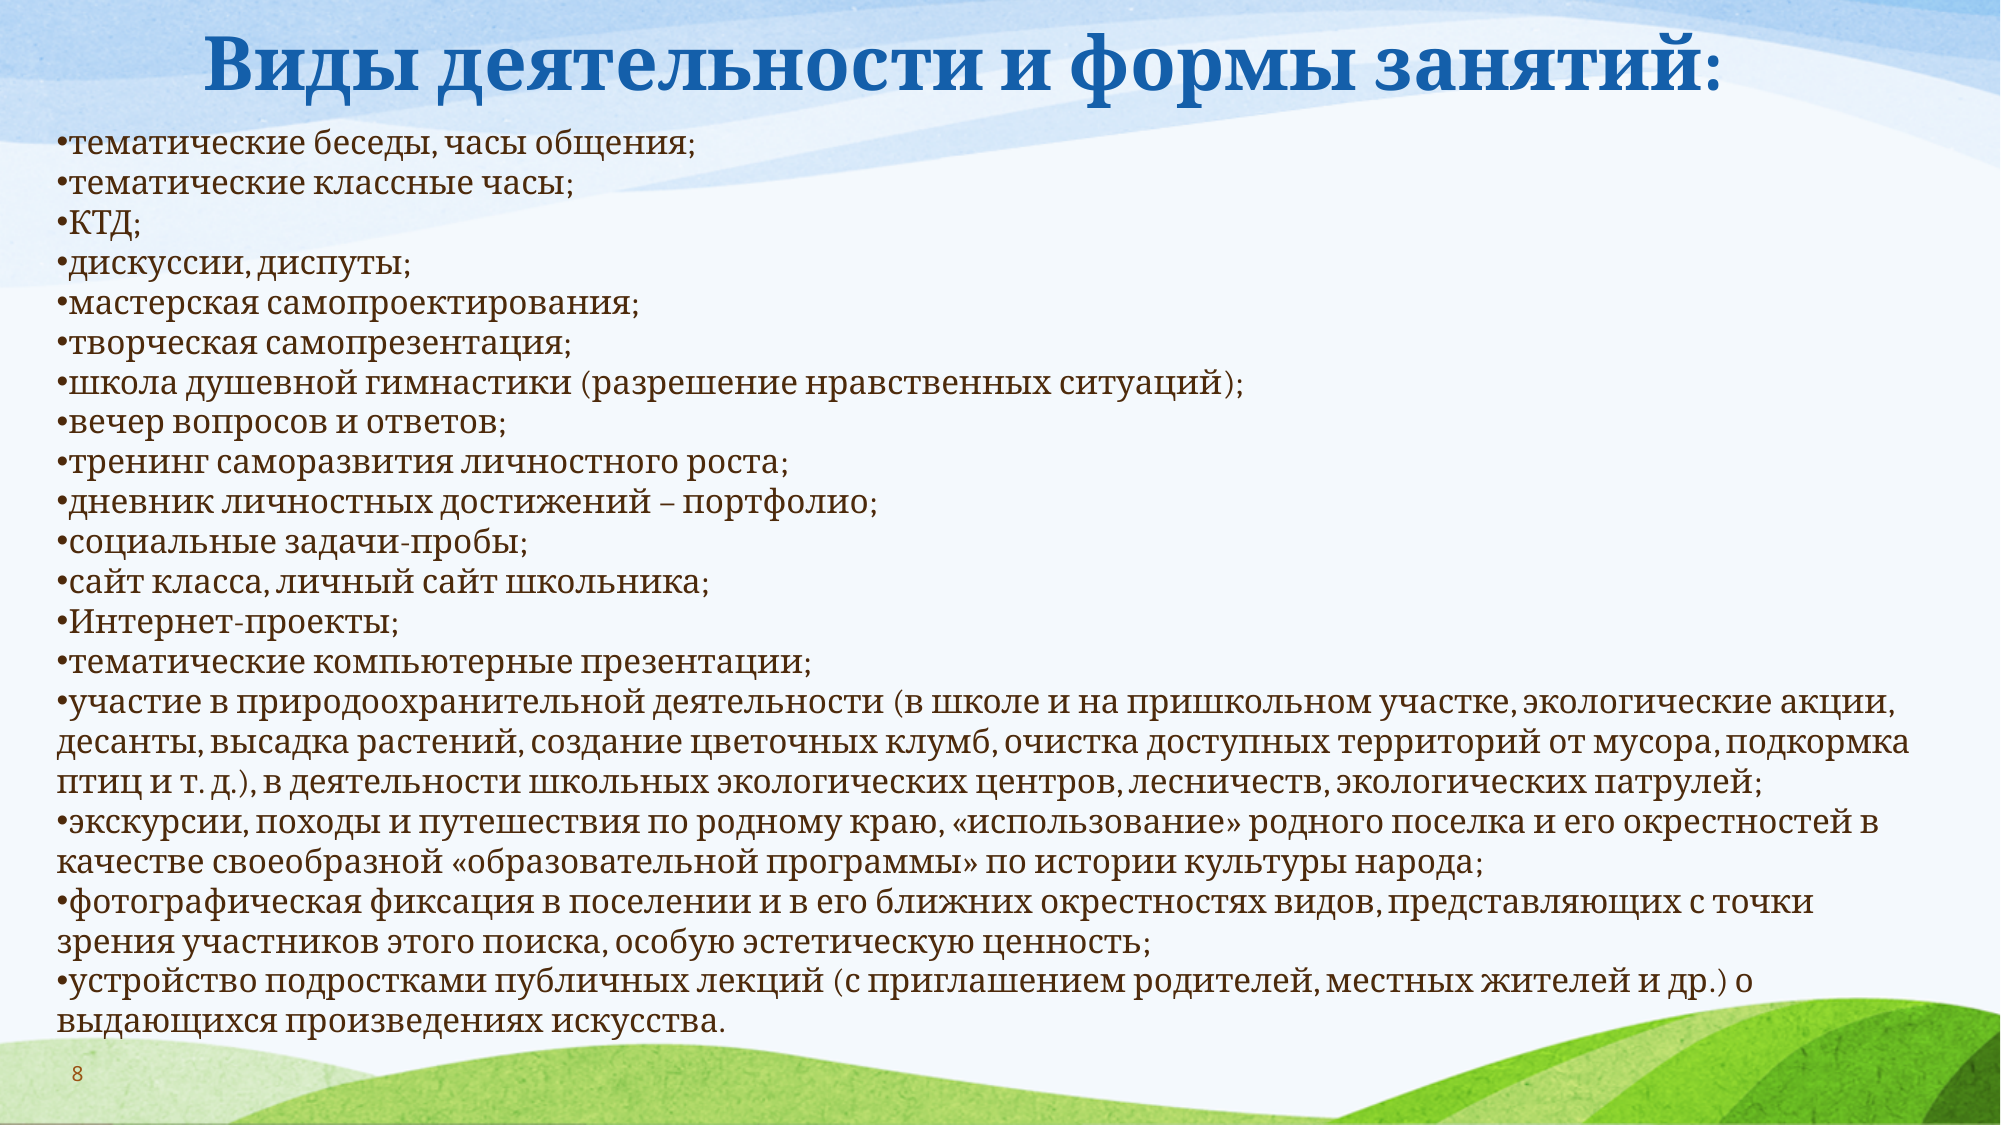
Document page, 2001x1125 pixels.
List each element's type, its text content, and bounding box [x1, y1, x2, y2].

text_box тематические беседы, часы общения; тематические классные часы; КТД; дискуссии, диспуты; мастерская самопроектирования; творческая самопрезентация; школа душевной гимнастики (разрешение нравственных ситуаций); вечер вопросов и ответов; тренинг саморазвития личностного роста; дневник личностных достижений – портфолио; социальные задачи-пробы; сайт класса, личный сайт школьника; Интернет-проекты; тематические компьютерные презентации; участие в природоохранительной деятельности (в школе и на пришкольном участке, экологические акции, десанты, высадка растений, создание цветочных клумб, очистка доступных территорий от мусора, подкормка птиц и т. д.), в деятельности школьных экологических центров, лесничеств, экологических патрулей; экскурсии, походы и путешествия по родному краю, «использование» родного поселка и его окрестностей в качестве своеобразной «образовательной программы» по истории культуры народа; фотографическая фиксация в поселении и в его ближних окрестностях видов, представляющих с точки зрения участников этого поиска, особую эстетическую ценность; устройство подростками публичных лекций (с приглашением родителей, местных жителей и др.) о выдающихся произведениях искусства. [41, 113, 1946, 1047]
slide_number 8 [56, 1055, 182, 1093]
title Виды деятельности и формы занятий: [188, 0, 1839, 113]
picture [0, 0, 2001, 1125]
